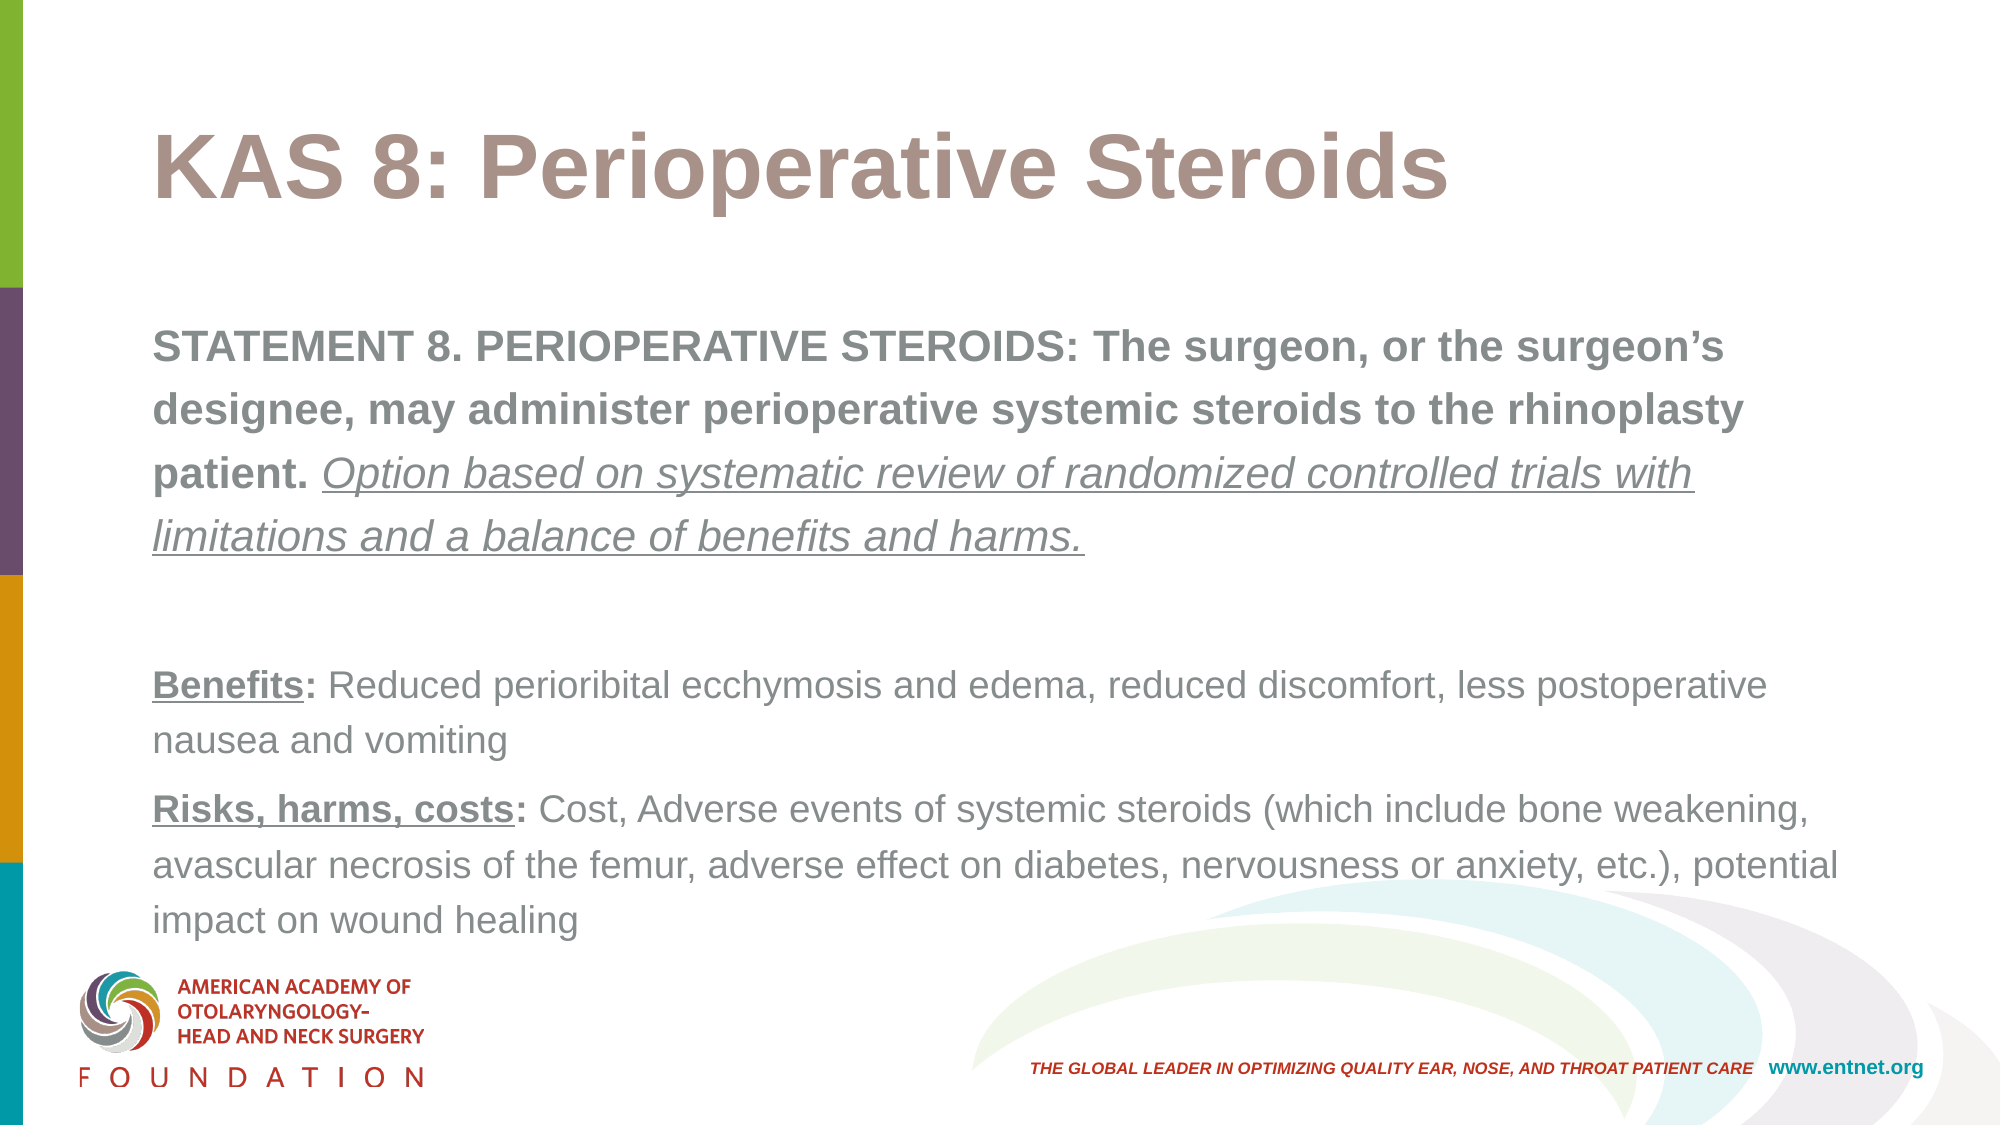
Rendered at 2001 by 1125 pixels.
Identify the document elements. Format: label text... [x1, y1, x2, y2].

title KAS 8: Perioperative Steroids [137, 59, 1863, 278]
picture [965, 780, 2001, 1125]
list STATEMENT 8. PERIOPERATIVE STEROIDS: The surgeon, or the surgeon’s designee, may administer perioperative systemic steroids to the rhinoplasty patient. Option based on systematic review of randomized controlled trials with limitations and a balance of benefits and harms. Benefits: Reduced perioribital ecchymosis and edema, reduced discomfort, less postoperative nausea and vomiting Risks, harms, costs: Cost, Adverse events of systemic steroids (which include bone weakening, avascular necrosis of the femur, adverse effect on diabetes, nervousness or anxiety, etc.), potential impact on wound healing [137, 299, 1863, 949]
